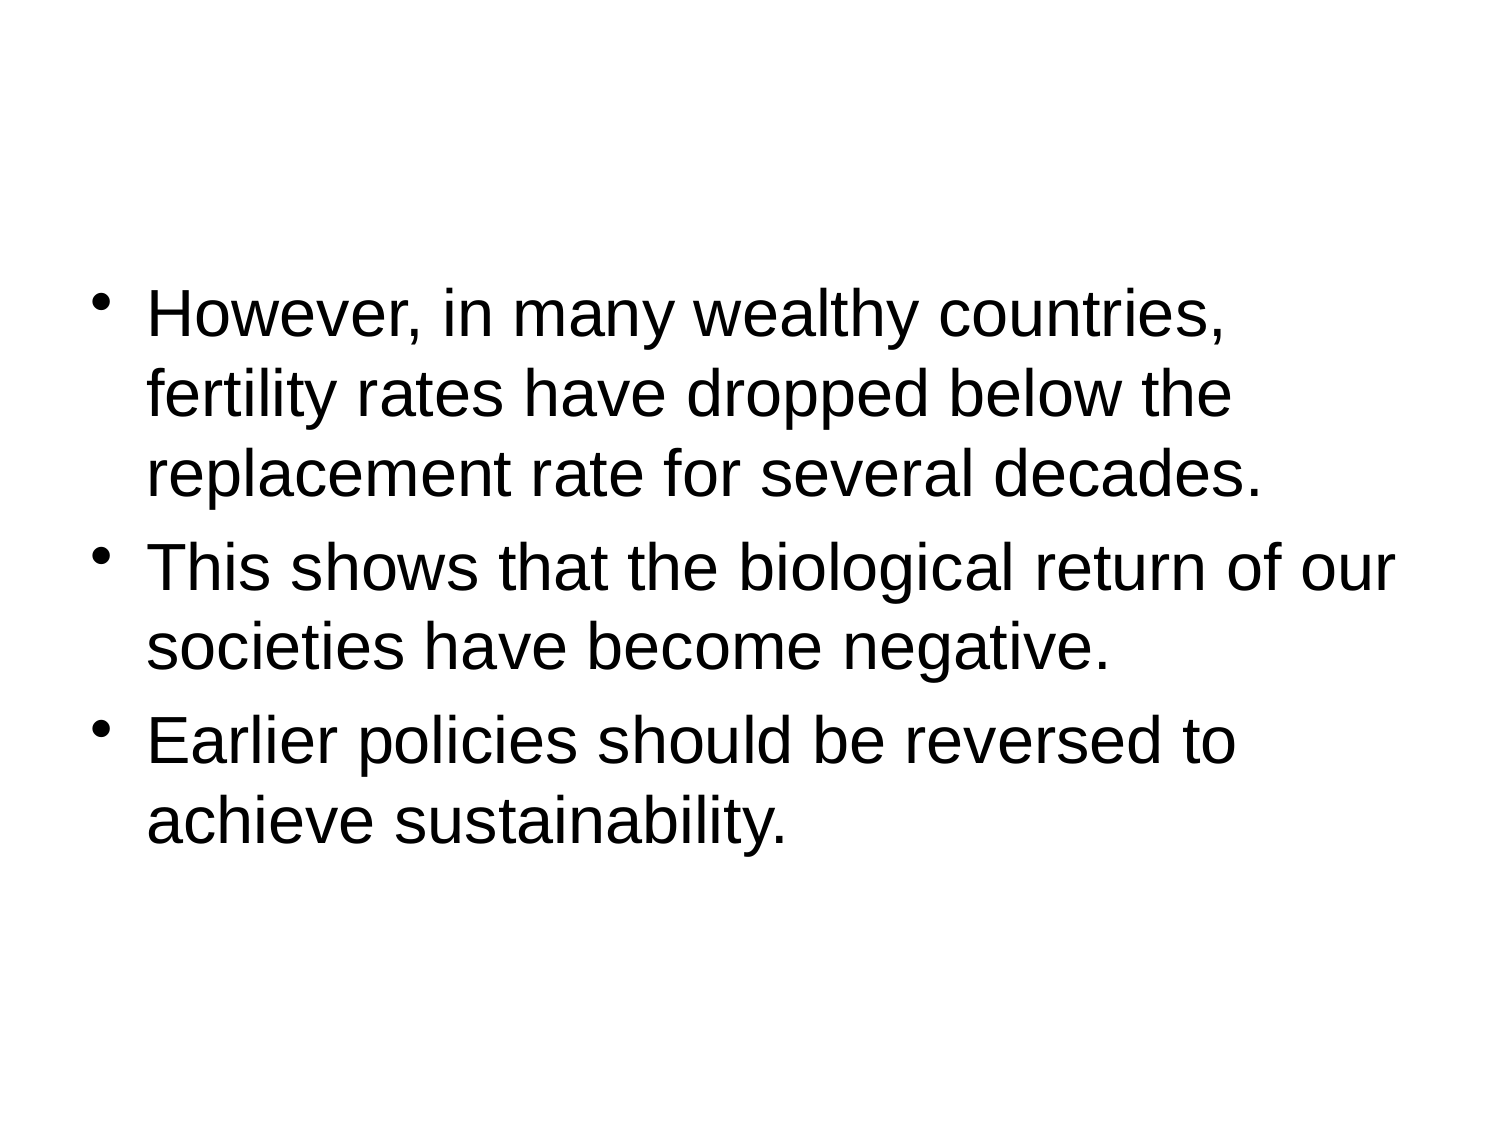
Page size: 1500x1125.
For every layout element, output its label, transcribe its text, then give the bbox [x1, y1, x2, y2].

list However, in many wealthy countries, fertility rates have dropped below the replacement rate for several decades. This shows that the biological return of our societies have become negative. Earlier policies should be reversed to achieve sustainability. [75, 262, 1425, 1005]
